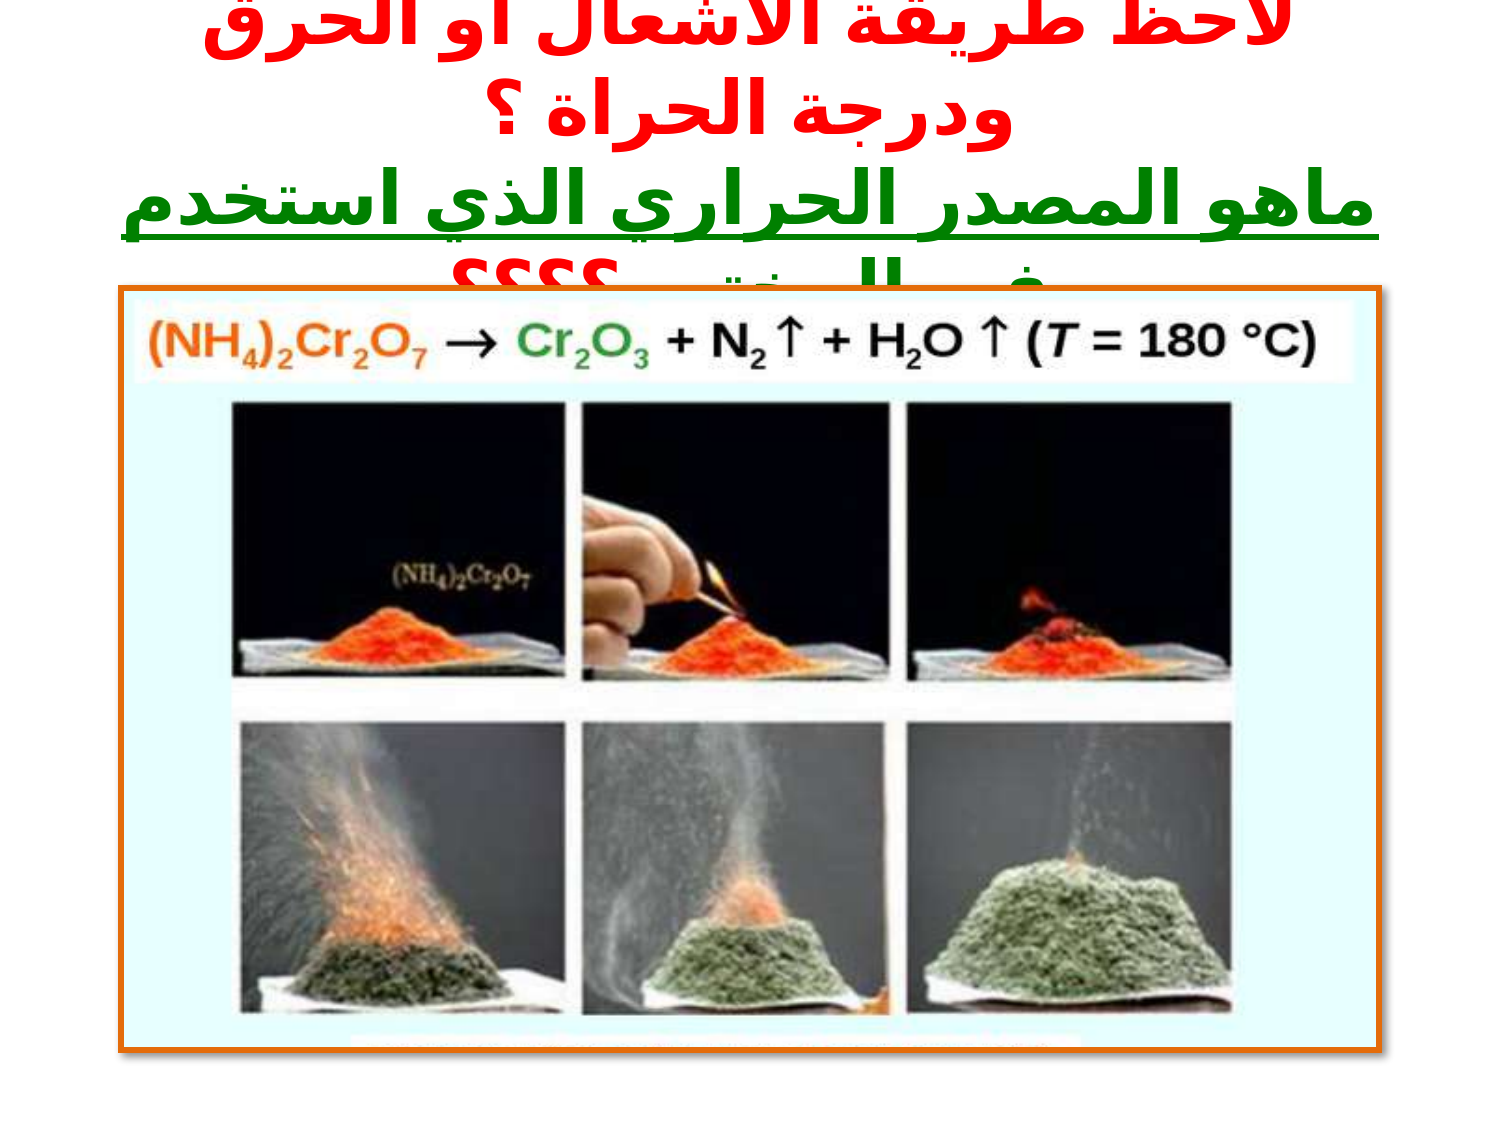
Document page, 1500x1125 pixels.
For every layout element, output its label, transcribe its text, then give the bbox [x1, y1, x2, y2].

picture [123, 290, 1377, 1047]
title لاحظ طريقة الاشعال او الحرق ودرجة الحراة ؟ ماهو المصدر الحراري الذي استخدم في المختبر ؟؟؟؟ [75, 66, 1425, 233]
